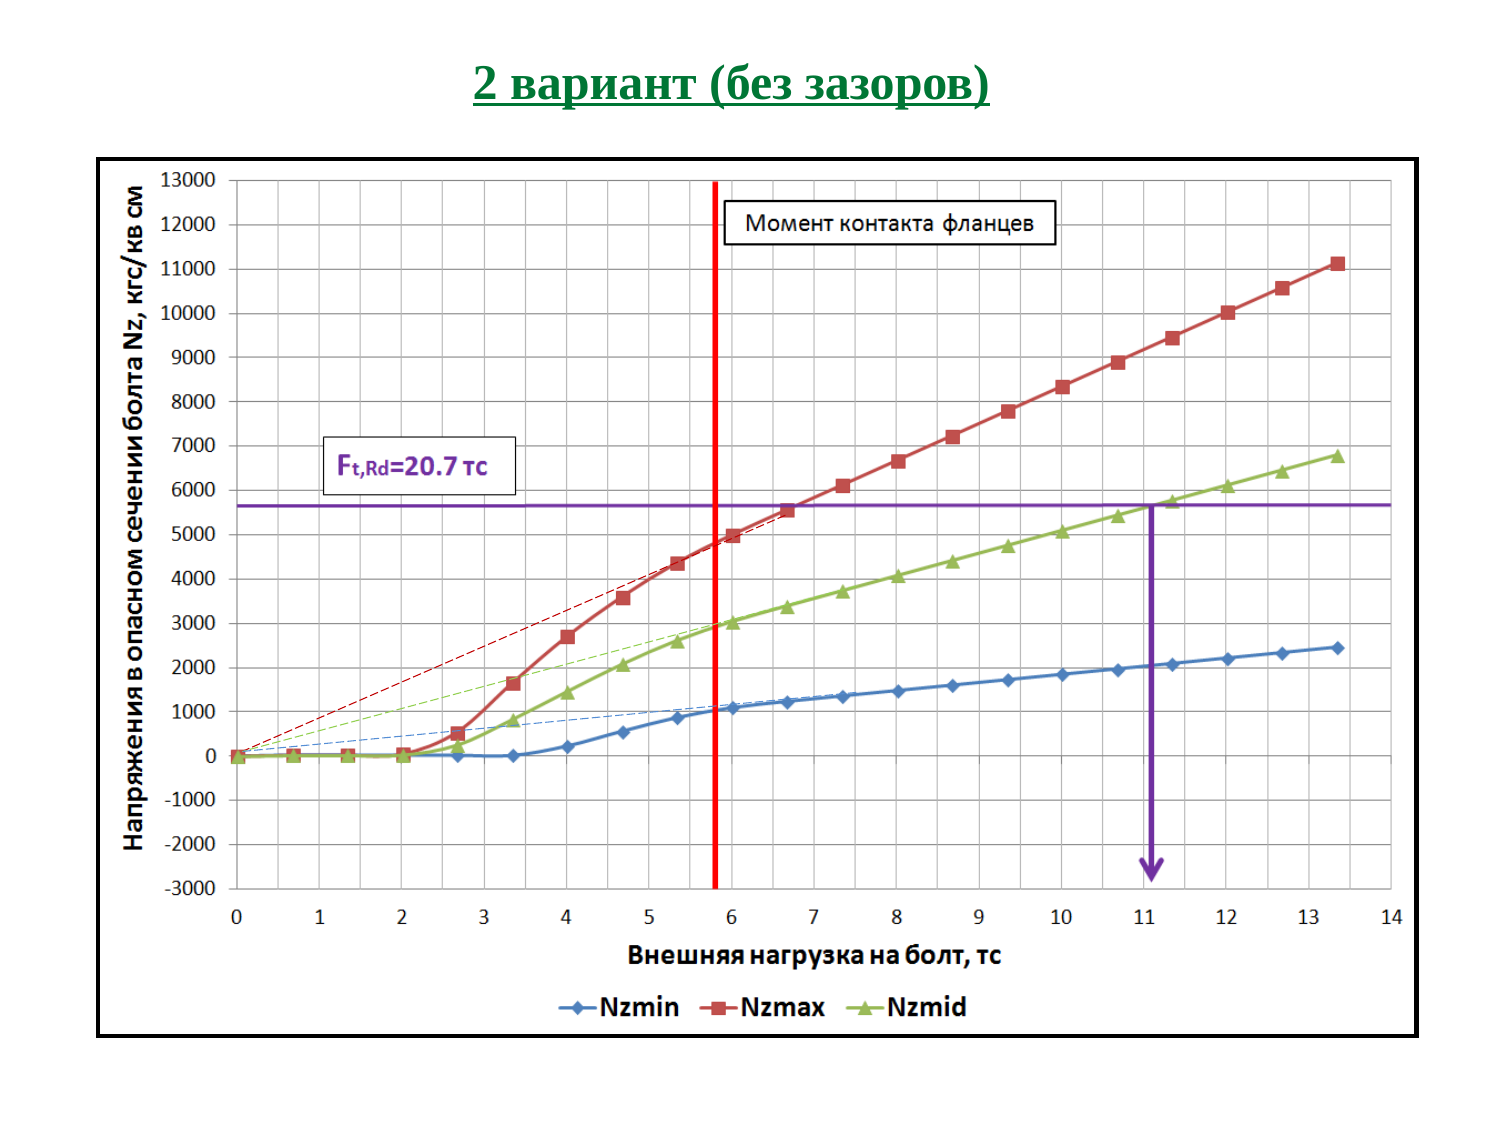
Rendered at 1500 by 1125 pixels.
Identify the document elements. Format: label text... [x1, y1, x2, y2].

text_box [241, 692, 857, 752]
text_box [241, 514, 786, 585]
text_box 2 вариант (без зазоров) [457, 42, 1005, 118]
picture [100, 160, 1415, 1034]
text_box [241, 585, 857, 692]
